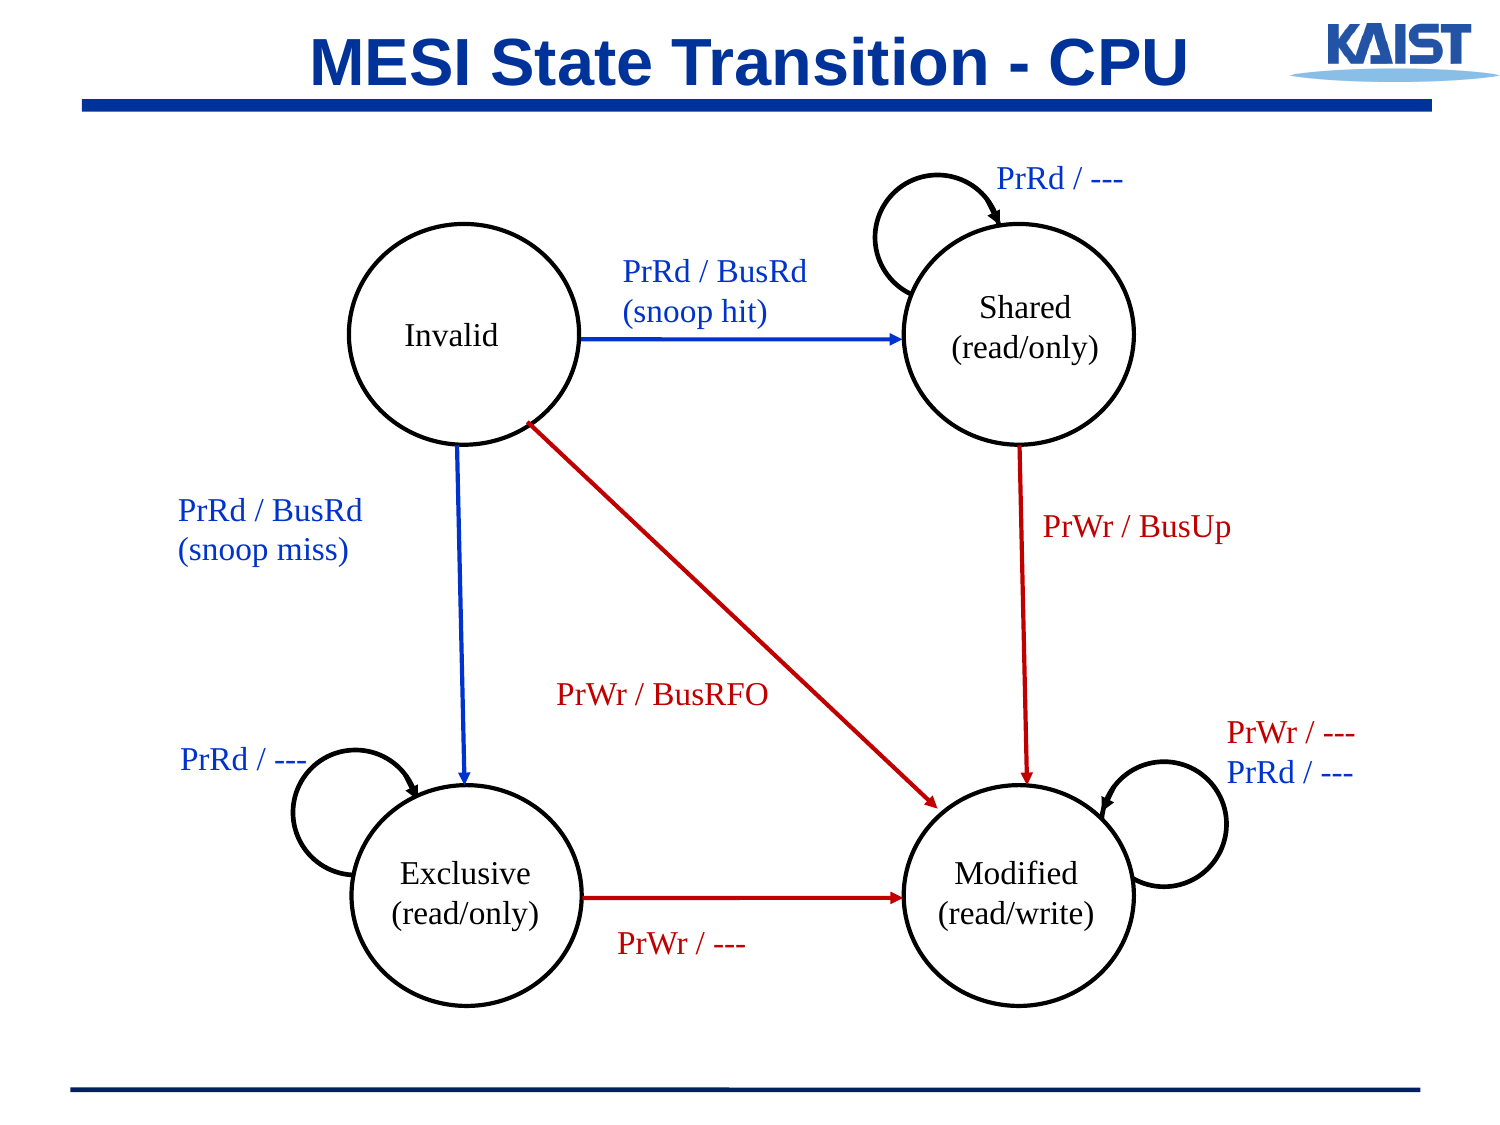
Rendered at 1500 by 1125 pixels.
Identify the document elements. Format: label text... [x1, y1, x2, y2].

text_box Shared (read/only) [919, 277, 1131, 372]
title MESI State Transition - CPU [75, 23, 1425, 94]
text_box PrWr / --- [602, 913, 762, 969]
text_box PrRd / --- [165, 730, 323, 785]
text_box [903, 310, 1127, 445]
text_box PrWr / BusUp [1027, 496, 1247, 552]
text_box PrWr / --- PrRd / --- [1211, 703, 1371, 798]
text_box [1101, 761, 1227, 887]
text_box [292, 749, 419, 876]
text_box [913, 939, 1125, 1006]
text_box [581, 333, 903, 346]
text_box PrRd / BusRd (snoop miss) [163, 480, 387, 575]
text_box [1019, 445, 1033, 786]
text_box PrWr / BusRFO [541, 664, 785, 719]
text_box [456, 445, 471, 786]
text_box PrRd / --- [981, 149, 1139, 204]
text_box Modified (read/write) [902, 843, 1131, 939]
text_box [527, 421, 938, 809]
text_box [874, 174, 1001, 301]
picture [1425, 23, 1500, 82]
text_box [424, 785, 568, 843]
text_box [917, 785, 1096, 843]
text_box [1004, 223, 1118, 277]
text_box [360, 939, 573, 1006]
text_box [348, 223, 580, 445]
text_box [582, 891, 904, 905]
text_box PrRd / BusRd (snoop hit) [607, 241, 832, 336]
text_box Exclusive (read/only) [351, 843, 580, 939]
